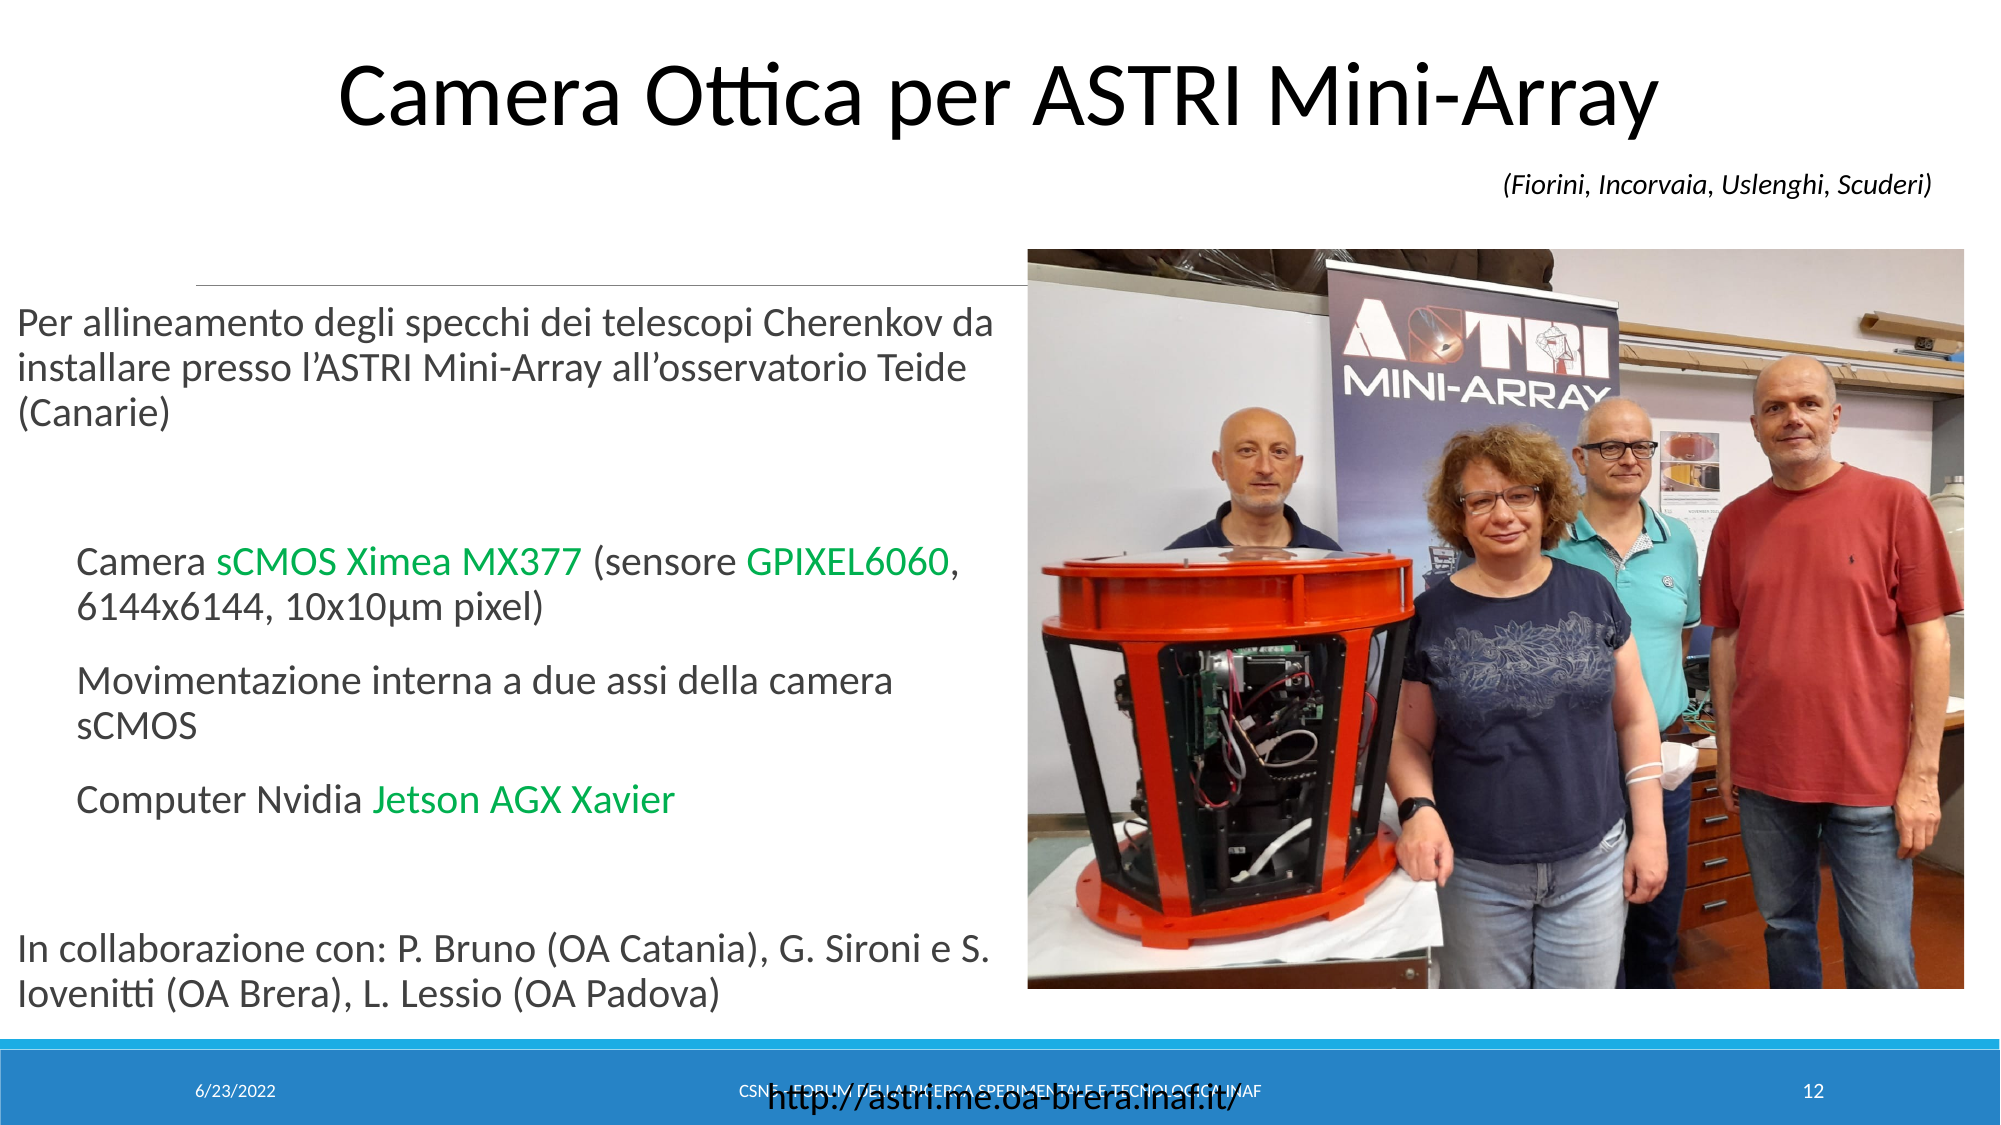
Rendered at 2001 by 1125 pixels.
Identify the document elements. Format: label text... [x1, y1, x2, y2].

text_box http://astri.me.oa-brera.inaf.it/ [752, 1120, 1258, 1125]
text_box Camera Ottica per ASTRI Mini-Array [0, 19, 2000, 173]
footer CSN5 - Forum della ricerca sperimentale e tecnologica INAF [604, 1059, 1396, 1120]
slide_number 12 [1624, 1059, 1840, 1120]
list Per allineamento degli specchi dei telescopi Cherenkov da installare presso l’ASTRI Mini-Array all’osservatorio Teide (Canarie) Camera sCMOS Ximea MX377 (sensore GPIXEL6060, 6144x6144, 10x10μm pixel) Movimentazione interna a due assi della camera sCMOS Computer Nvidia Jetson AGX Xavier In collaborazione con: P. Bruno (OA Catania), G. Sironi e S. Iovenitti (OA Brera), L. Lessio (OA Padova) [17, 292, 1019, 1125]
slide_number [180, 1059, 586, 1120]
text_box (Fiorini, Incorvaia, Uslenghi, Scuderi) [1487, 157, 1949, 208]
picture [1027, 249, 1965, 990]
